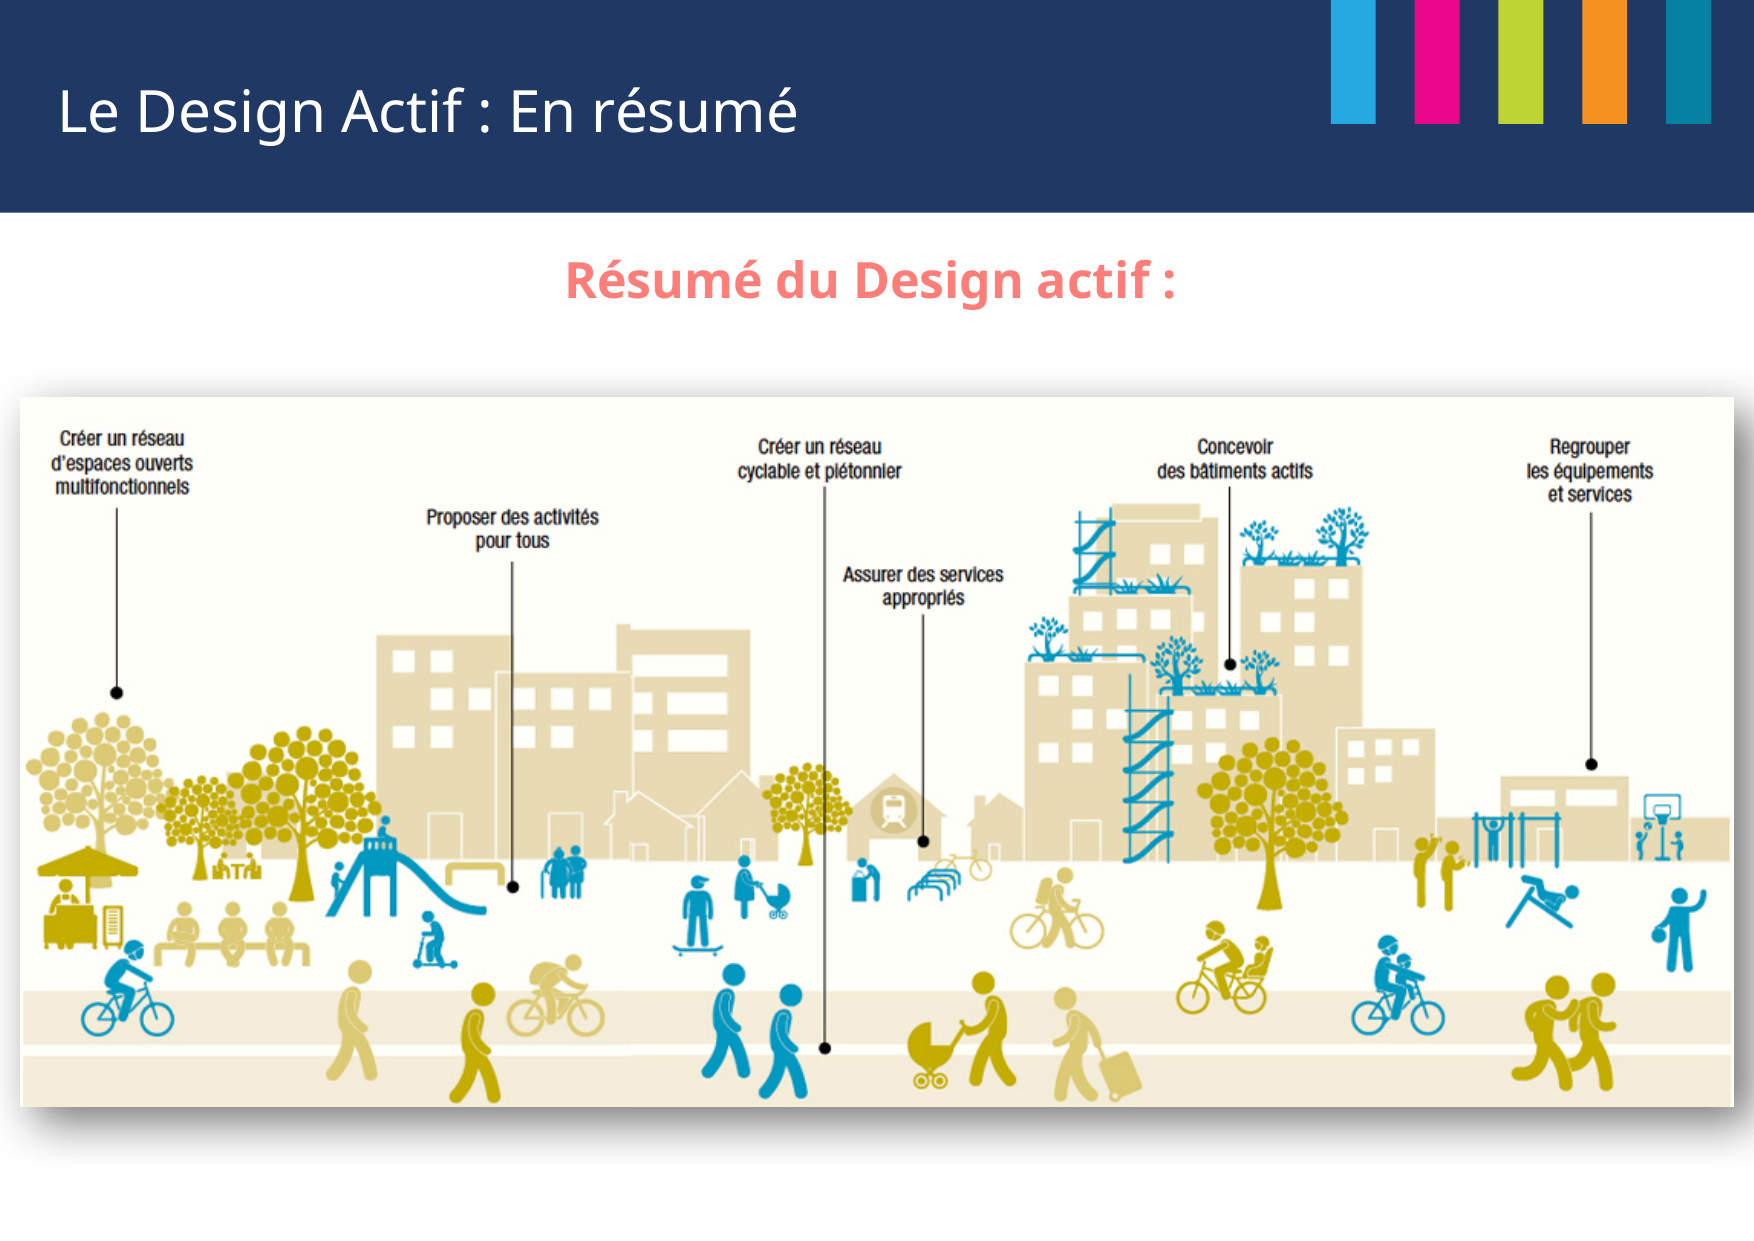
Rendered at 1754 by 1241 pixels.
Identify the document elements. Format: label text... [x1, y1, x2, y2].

picture [20, 397, 1734, 1107]
text_box [0, 0, 1754, 214]
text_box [1330, 0, 1712, 124]
text_box Résumé du Design actif : [130, 241, 1624, 317]
text_box Le Design Actif : En résumé [42, 66, 1102, 152]
